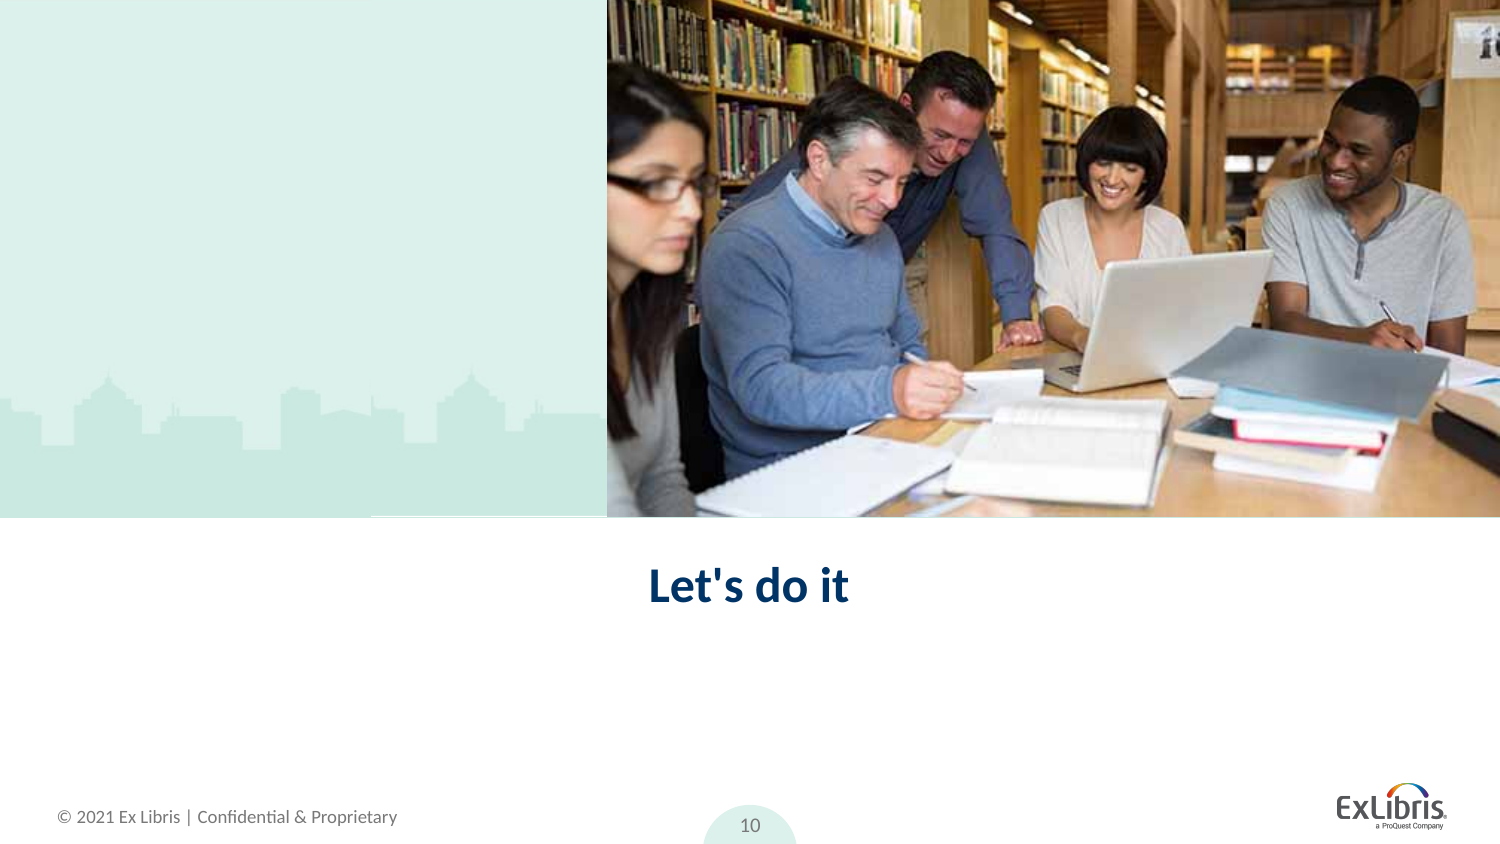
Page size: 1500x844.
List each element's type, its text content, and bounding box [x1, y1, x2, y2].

title Let's do it [121, 544, 1388, 749]
picture [1337, 783, 1447, 830]
picture [0, 0, 1500, 518]
slide_number 10 [705, 793, 795, 844]
